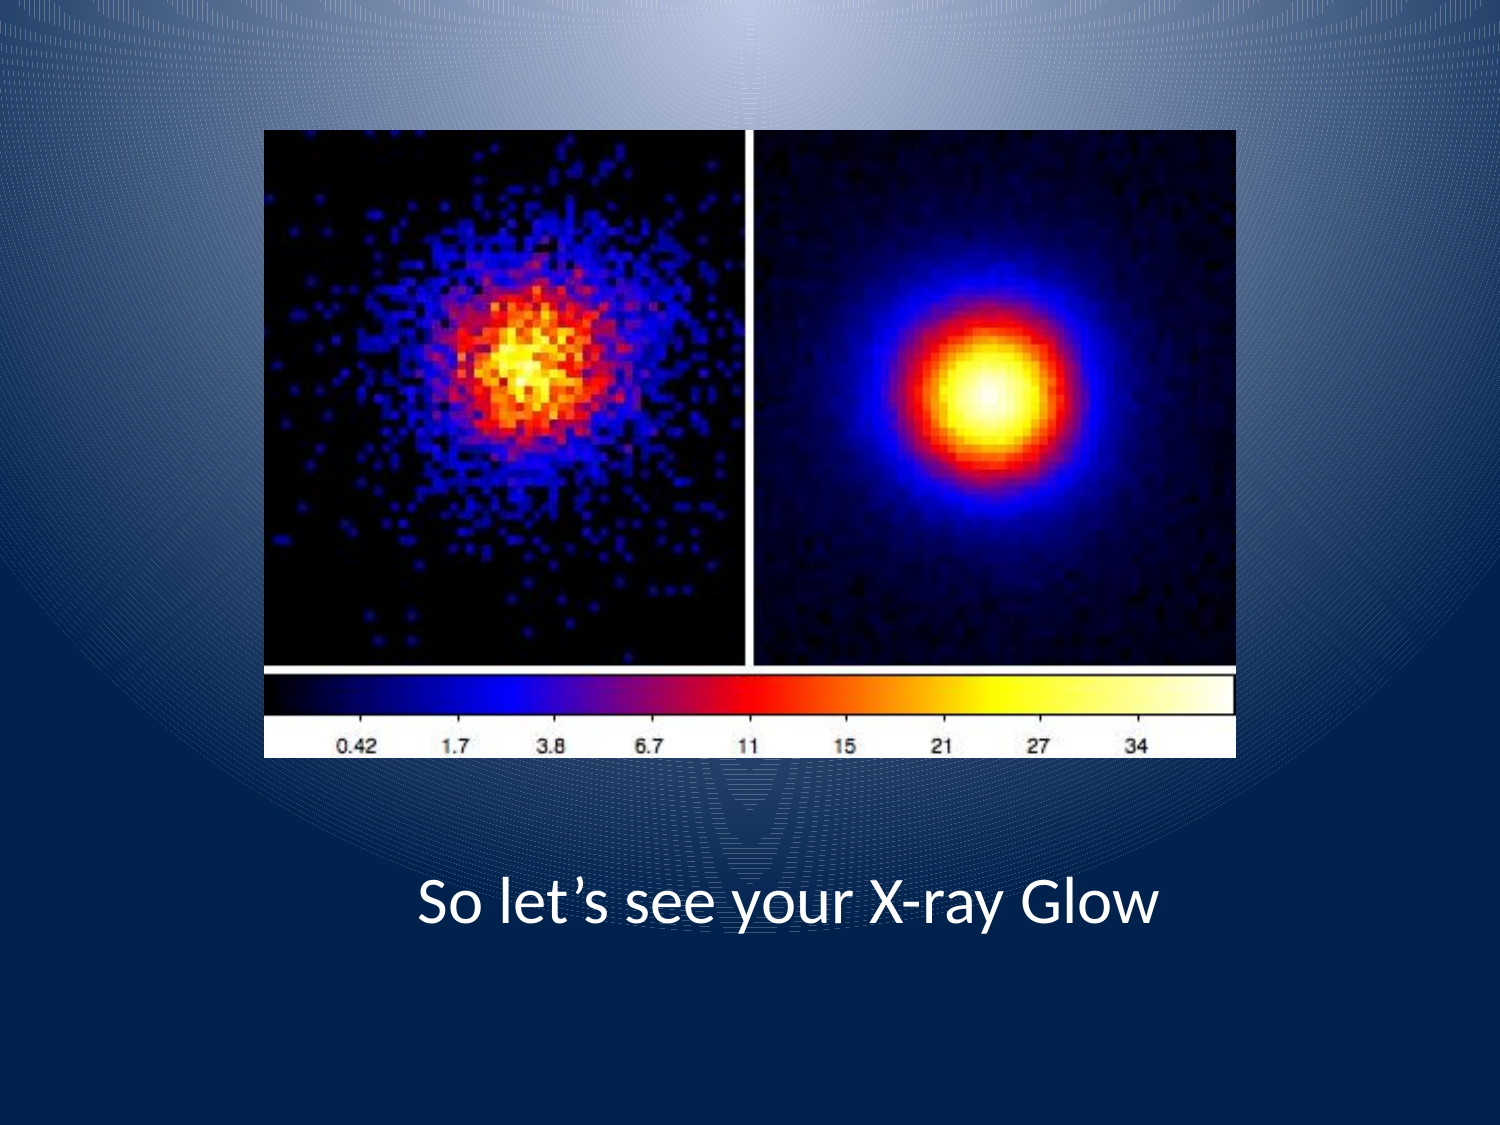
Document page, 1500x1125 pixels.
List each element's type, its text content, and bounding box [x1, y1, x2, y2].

subtitle So let’s see your X-ray Glow [112, 848, 1466, 1047]
picture [264, 130, 1236, 758]
